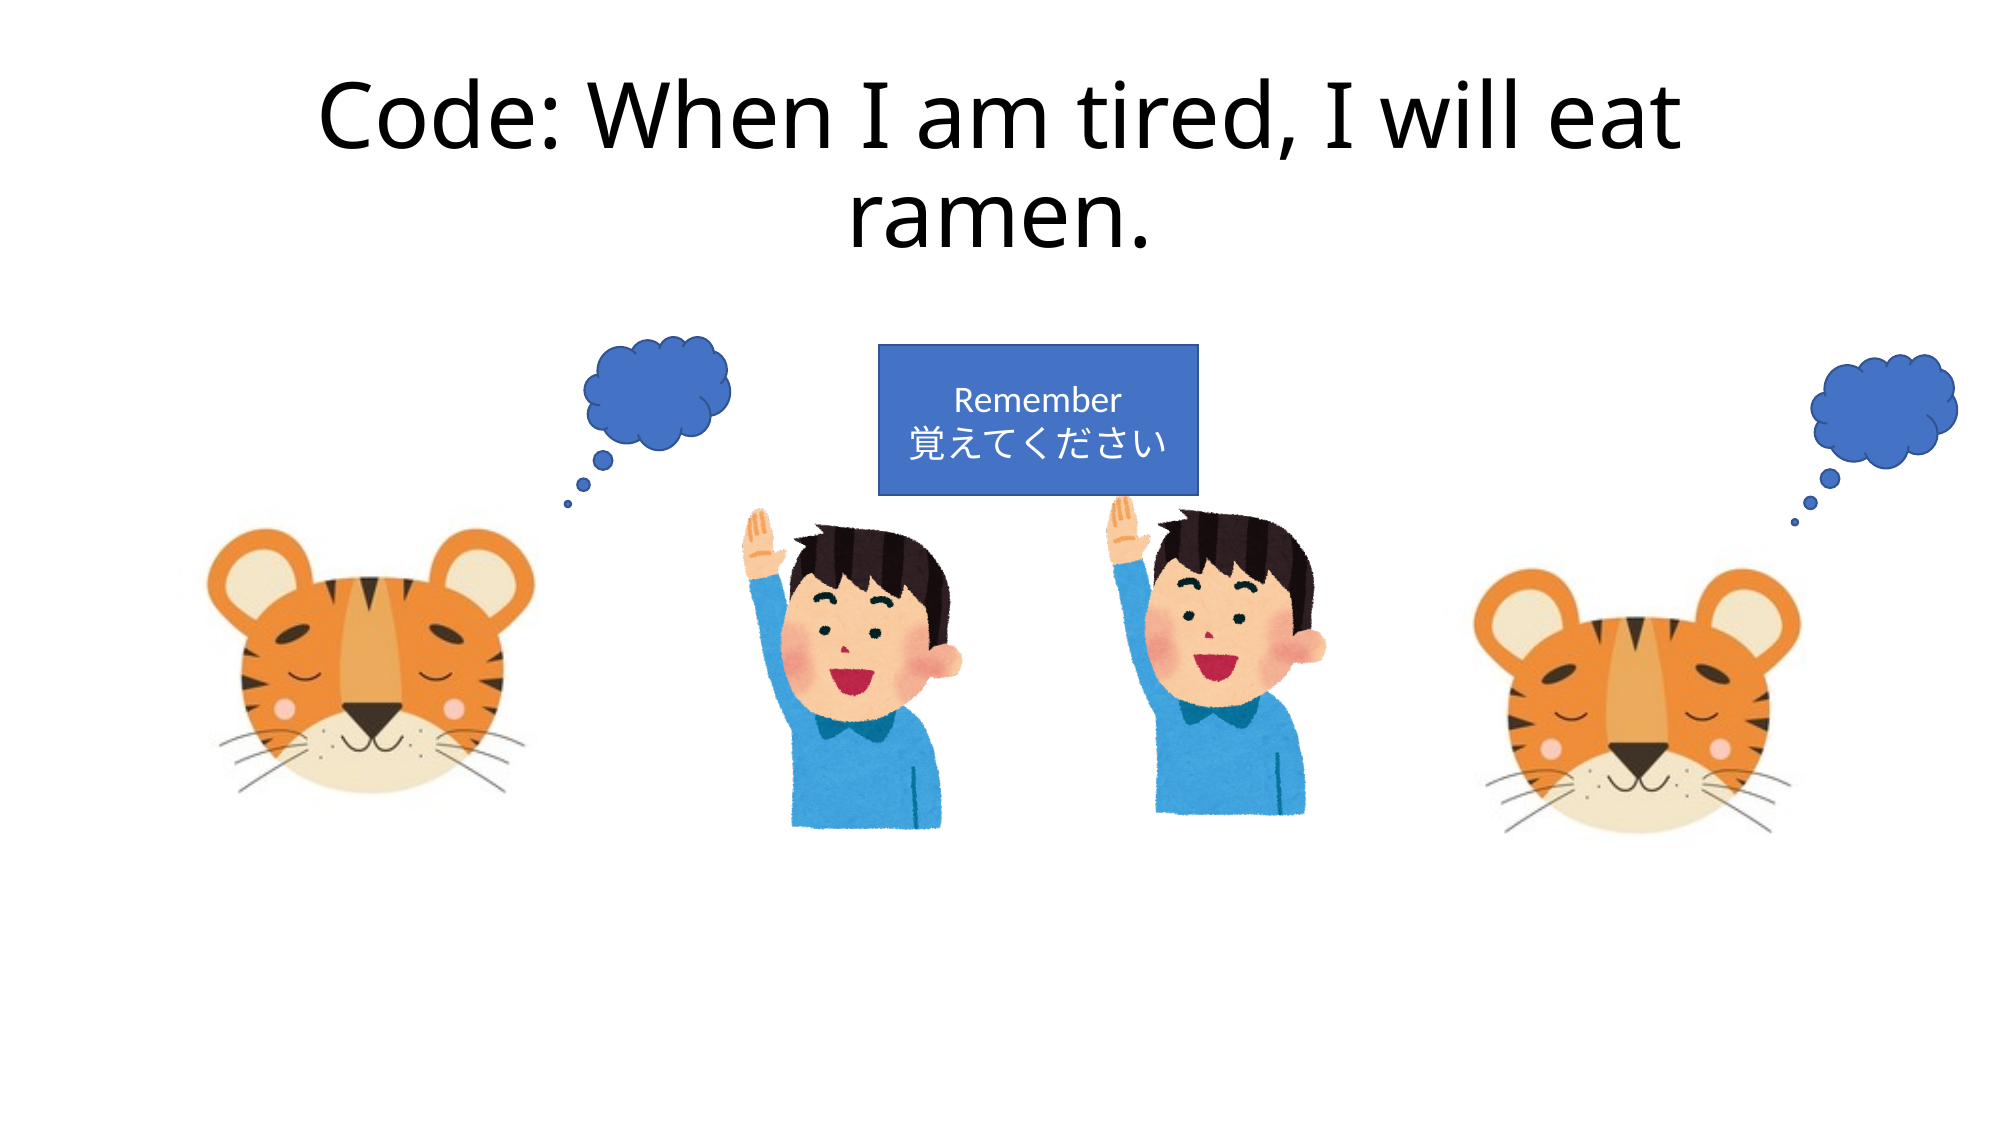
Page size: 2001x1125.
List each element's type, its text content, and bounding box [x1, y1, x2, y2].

text_box [1810, 354, 1959, 470]
picture [171, 506, 545, 812]
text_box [730, 478, 983, 852]
text_box [592, 449, 614, 471]
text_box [1094, 463, 1347, 837]
text_box [1790, 518, 1800, 527]
picture [1438, 545, 1812, 852]
text_box Remember 覚えてください [878, 344, 1199, 496]
text_box [1819, 468, 1841, 490]
text_box [583, 335, 732, 452]
text_box [563, 499, 573, 509]
text_box [1803, 495, 1818, 511]
title Code: When I am tired, I will eat ramen. [137, 59, 1863, 278]
text_box [576, 477, 591, 493]
